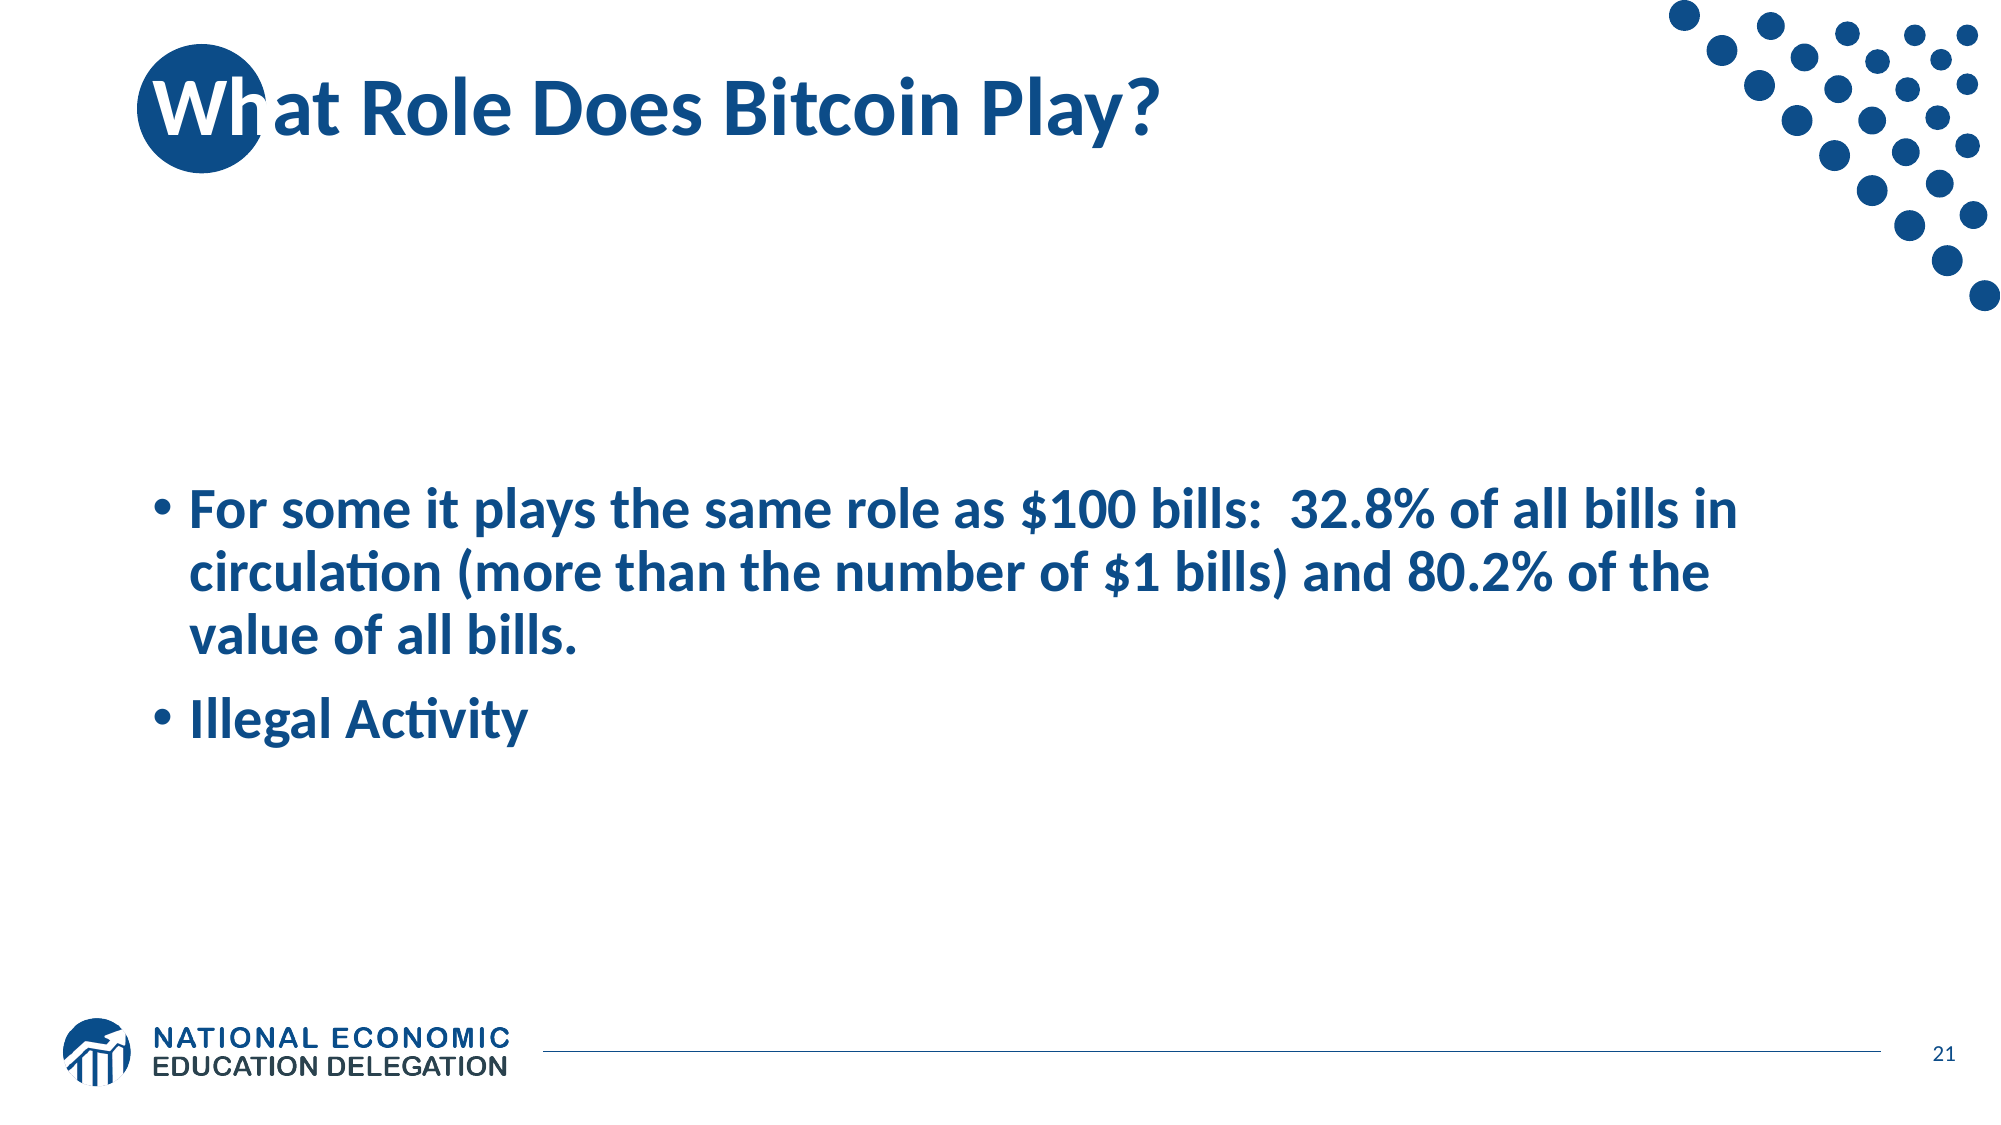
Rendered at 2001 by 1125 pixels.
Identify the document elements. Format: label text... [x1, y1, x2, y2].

title What Role Does Bitcoin Play? [137, 0, 1863, 218]
list For some it plays the same role as $100 bills: 32.8% of all bills in circulation (more than the number of $1 bills) and 80.2% of the value of all bills. Illegal Activity [137, 257, 1863, 972]
slide_number 21 [1521, 1022, 1972, 1082]
picture [55, 1013, 520, 1091]
